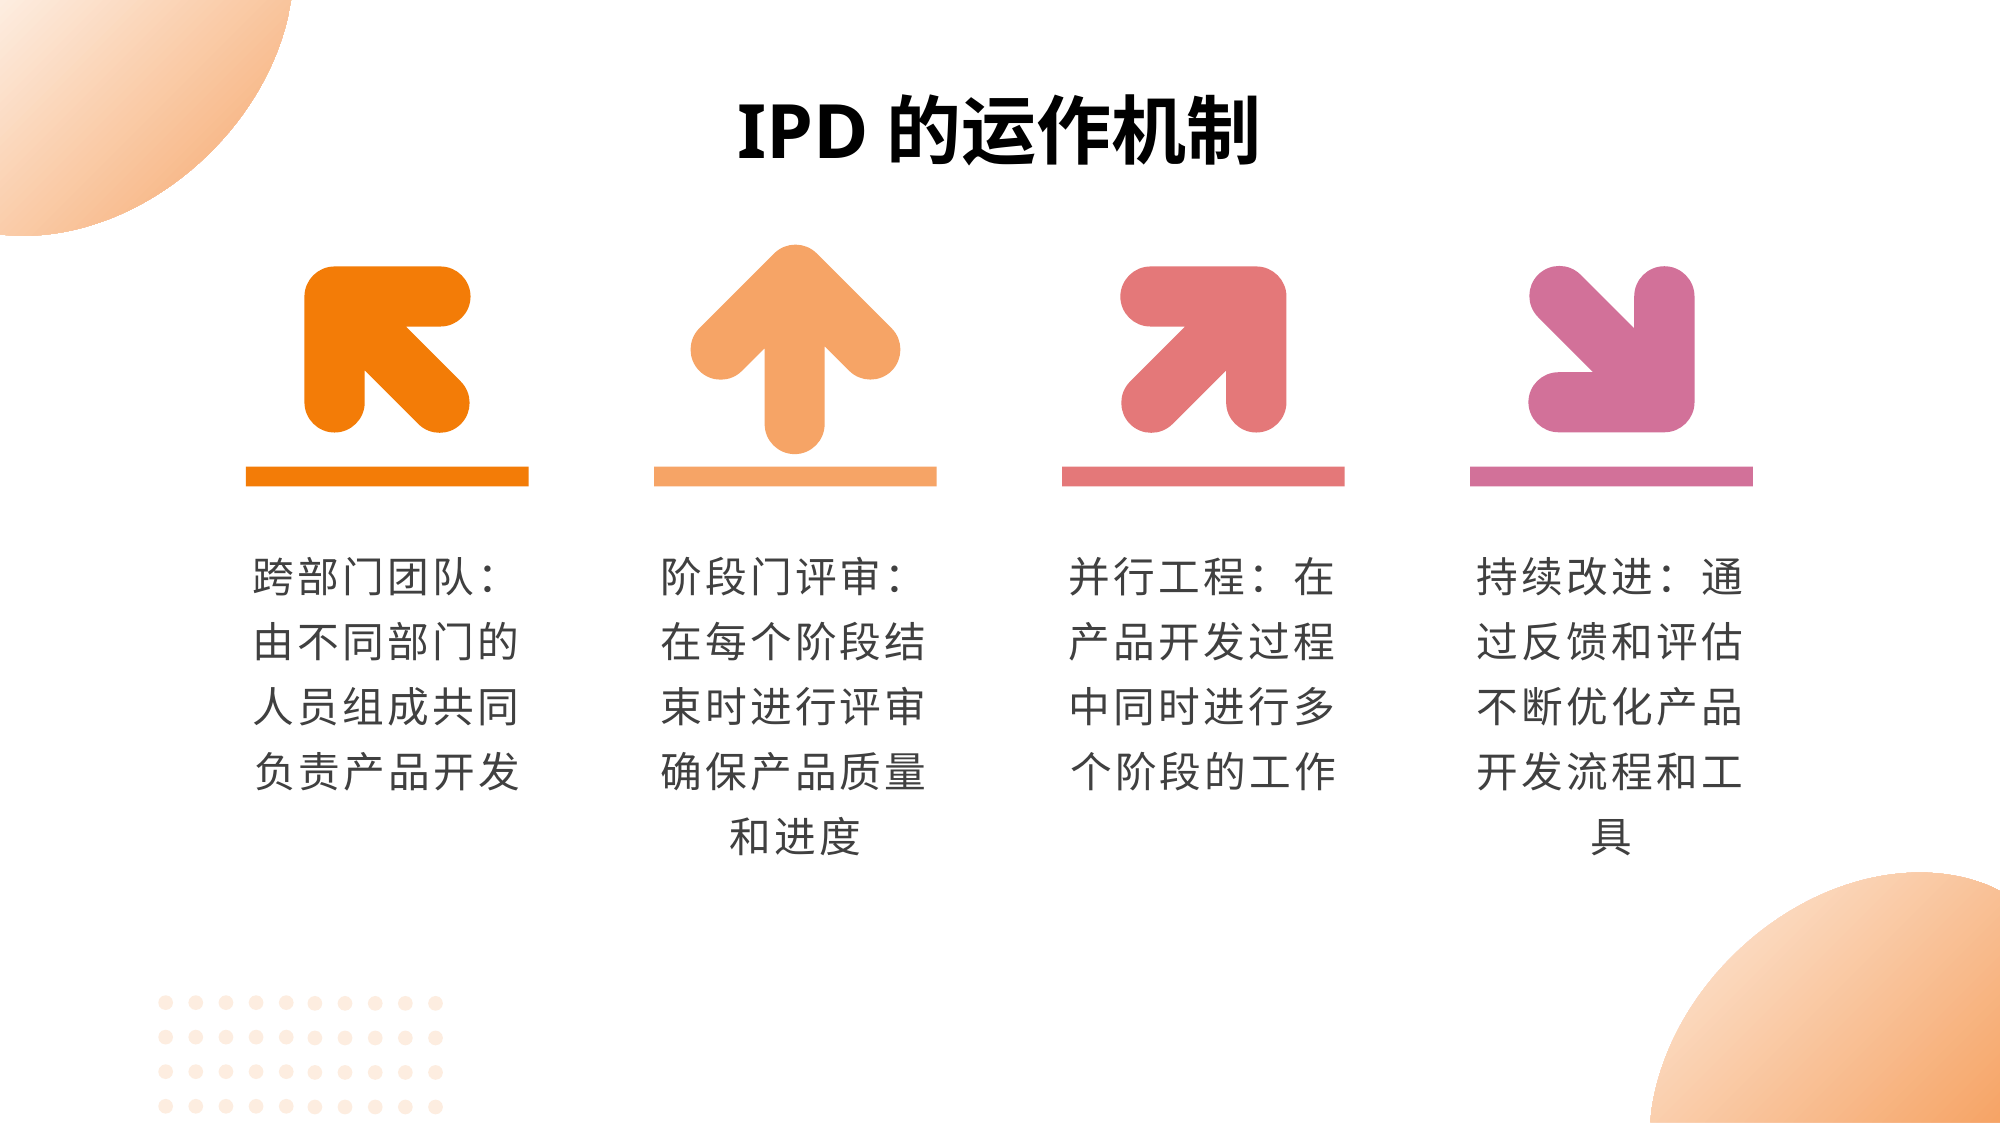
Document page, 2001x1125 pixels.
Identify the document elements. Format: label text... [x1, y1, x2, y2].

text_box [1469, 466, 1754, 488]
text_box [245, 466, 530, 488]
text_box [1119, 265, 1288, 434]
text_box 阶段门评审：在每个阶段结束时进行评审确保产品质量和进度 [632, 528, 959, 1026]
text_box [689, 243, 902, 456]
text_box [653, 466, 938, 488]
text_box 持续改进：通过反馈和评估不断优化产品开发流程和工具 [1448, 528, 1775, 1026]
text_box [1527, 264, 1696, 434]
text_box [1061, 466, 1346, 488]
title IPD的运作机制 [99, 75, 1900, 182]
text_box [303, 265, 472, 434]
text_box 跨部门团队：由不同部门的人员组成共同负责产品开发 [224, 528, 551, 1026]
text_box 并行工程：在产品开发过程中同时进行多个阶段的工作 [1040, 528, 1367, 1026]
